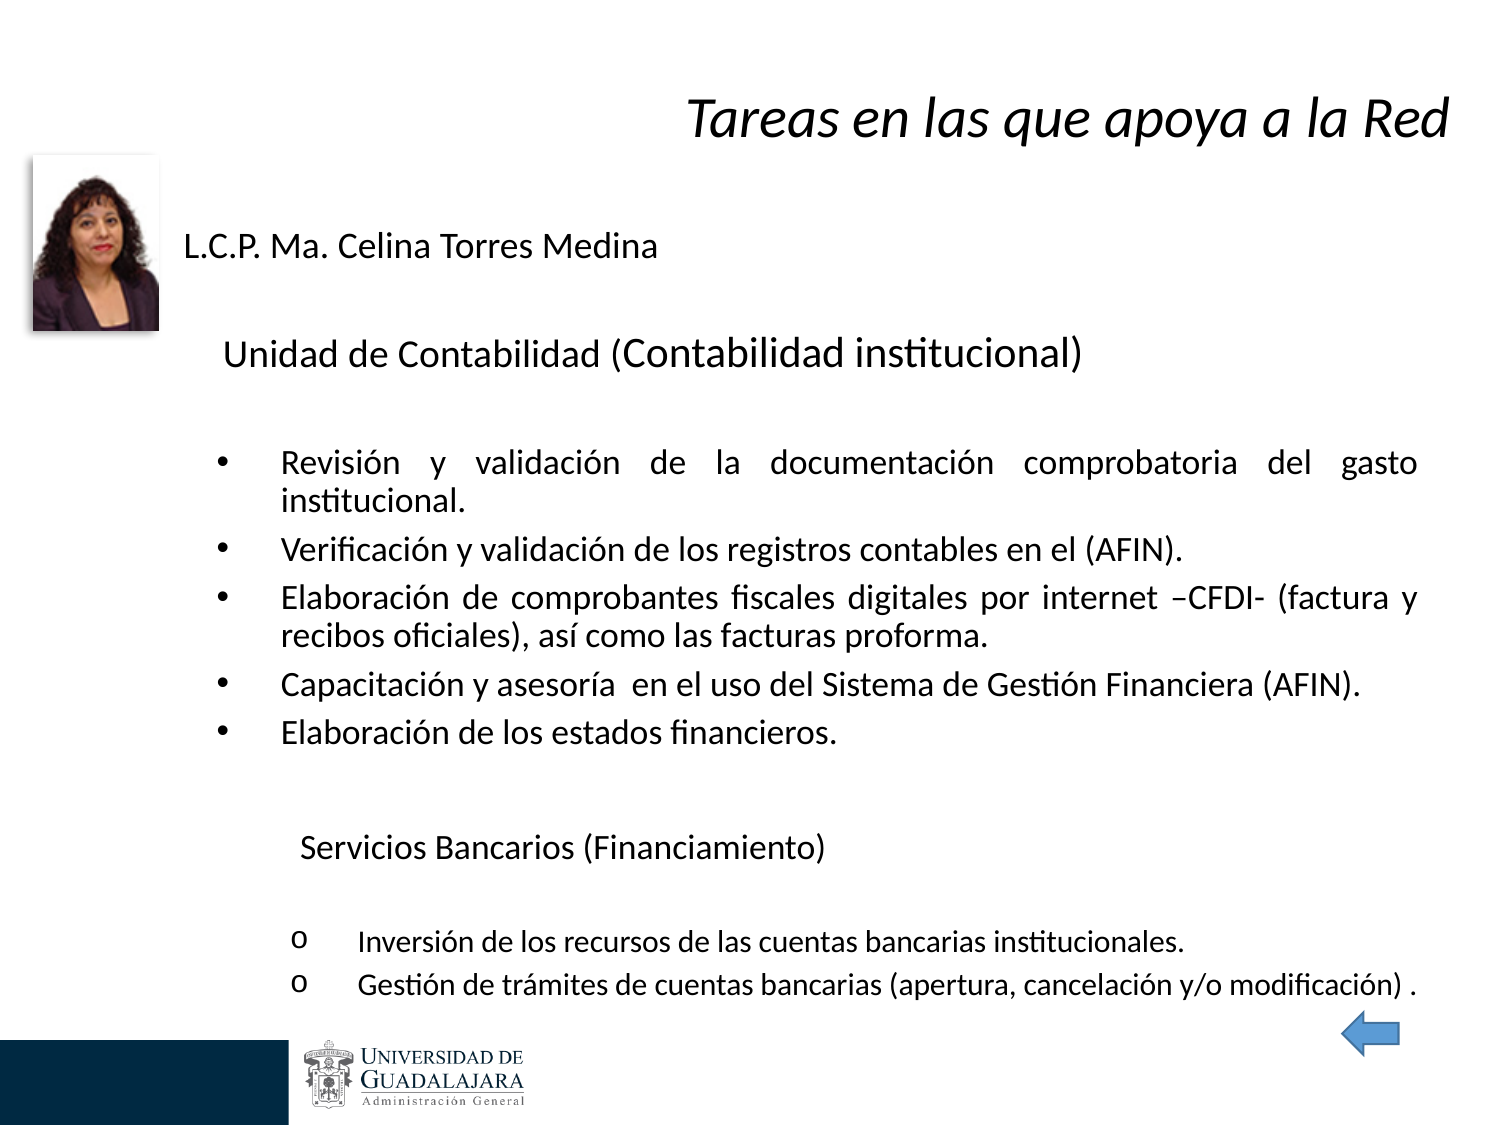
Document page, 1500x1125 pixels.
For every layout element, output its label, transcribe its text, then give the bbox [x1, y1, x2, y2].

text_box [0, 1039, 290, 1125]
text_box [1340, 1009, 1400, 1058]
list Unidad de Contabilidad (Contabilidad institucional) Revisión y validación de la documentación comprobatoria del gasto institucional. Verificación y validación de los registros contables en el (AFIN). Elaboración de comprobantes fiscales digitales por internet –CFDI- (factura y recibos oficiales), así como las facturas proforma. Capacitación y asesoría en el uso del Sistema de Gestión Financiera (AFIN). Elaboración de los estados financieros. Servicios Bancarios (Financiamiento) Inversión de los recursos de las cuentas bancarias institucionales. Gestión de trámites de cuentas bancarias (apertura, cancelación y/o modificación) . [140, 322, 1435, 1024]
text_box L.C.P. Ma. Celina Torres Medina [168, 214, 891, 274]
text_box Tareas en las que apoya a la Red [38, 71, 1466, 157]
picture [303, 1039, 524, 1109]
picture [33, 155, 159, 331]
